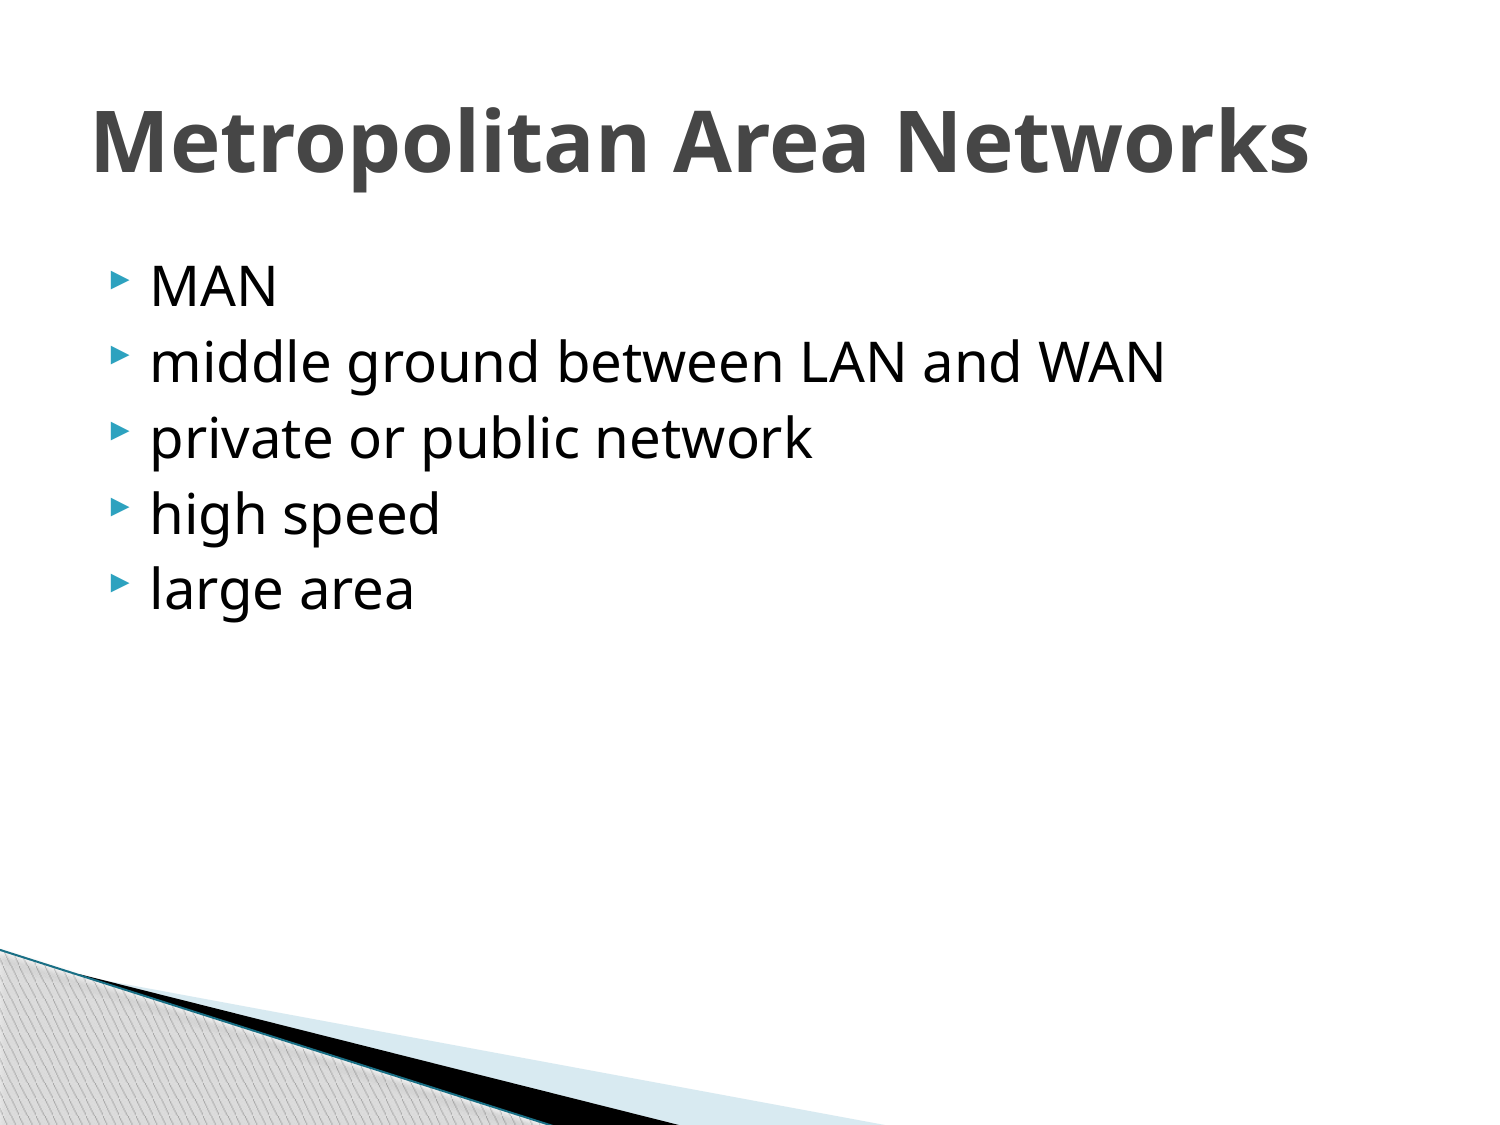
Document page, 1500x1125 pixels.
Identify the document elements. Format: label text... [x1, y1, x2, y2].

list MAN middle ground between LAN and WAN private or public network high speed large area [75, 243, 1425, 986]
title Metropolitan Area Networks [75, 45, 1425, 233]
